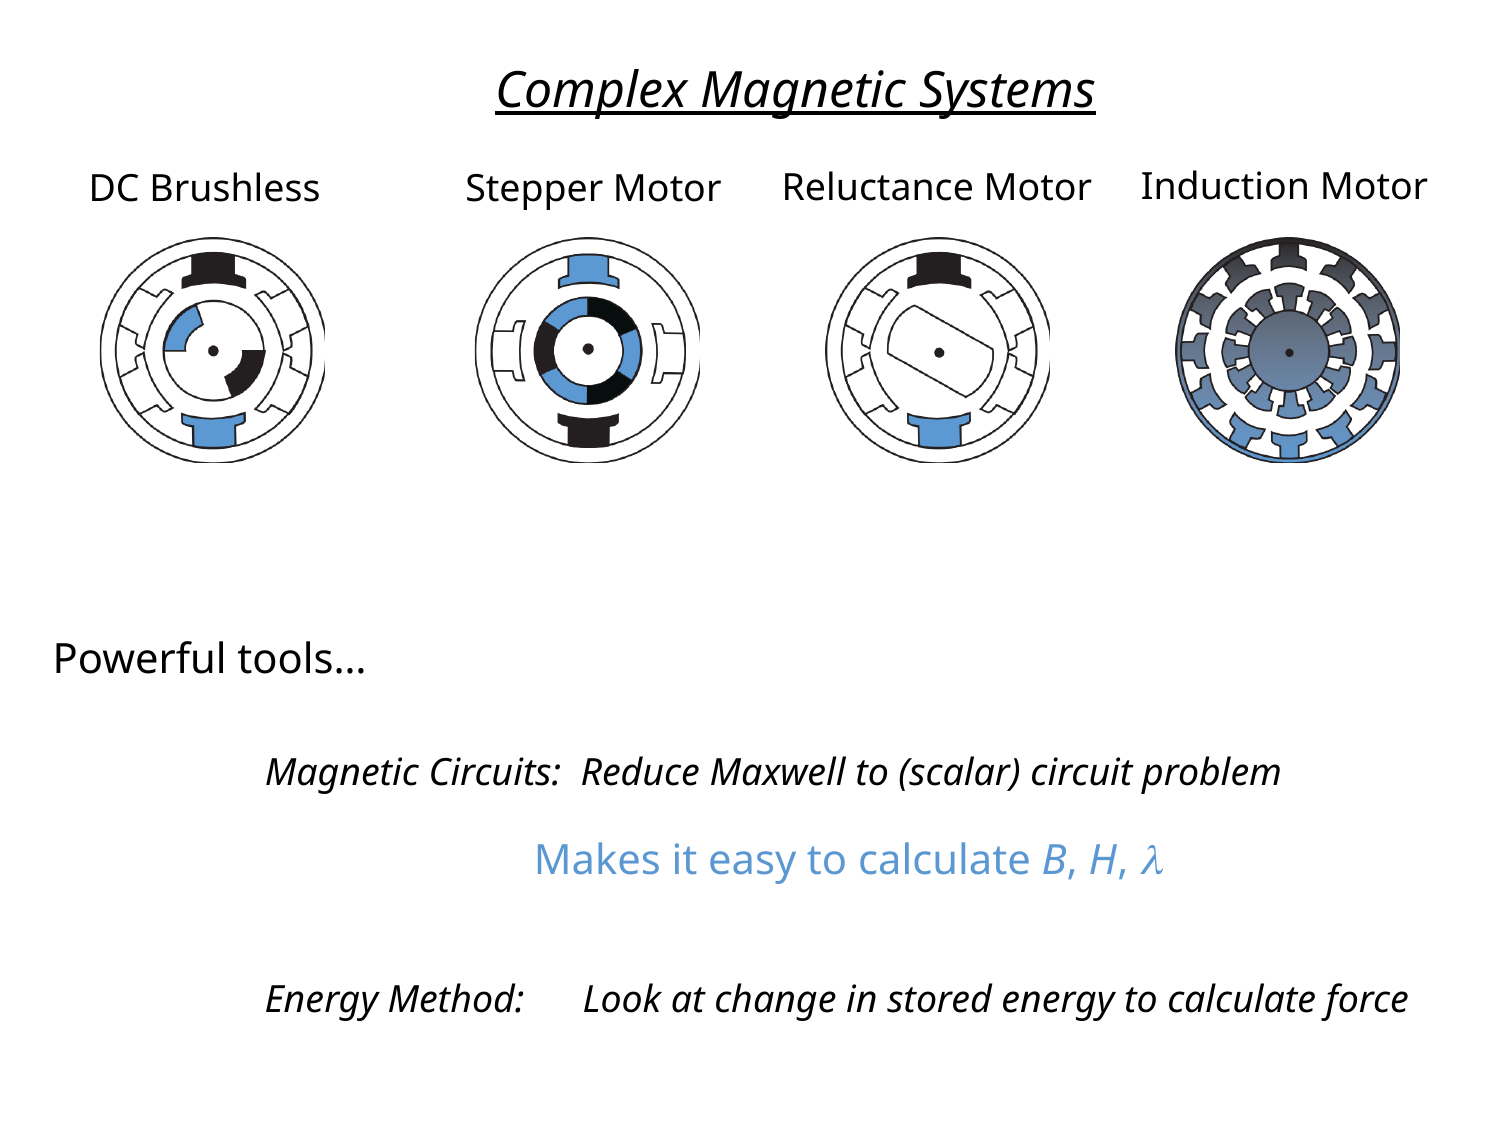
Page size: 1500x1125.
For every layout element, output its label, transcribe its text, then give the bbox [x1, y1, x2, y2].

picture [1174, 237, 1401, 463]
text_box Energy Method: Look at change in stored energy to calculate force [249, 967, 1426, 1028]
text_box Makes it easy to calculate B, H, λ [519, 825, 1178, 890]
text_box Complex Magnetic Systems [480, 49, 1112, 125]
picture [824, 237, 1051, 463]
picture [474, 237, 701, 463]
picture [99, 237, 326, 463]
text_box DC Brushless [73, 156, 336, 217]
text_box Induction Motor [1126, 154, 1444, 215]
text_box Magnetic Circuits: Reduce Maxwell to (scalar) circuit problem [250, 740, 1299, 801]
text_box Powerful tools… [38, 624, 382, 690]
text_box Reluctance Motor [766, 155, 1108, 216]
text_box Stepper Motor [450, 156, 737, 217]
